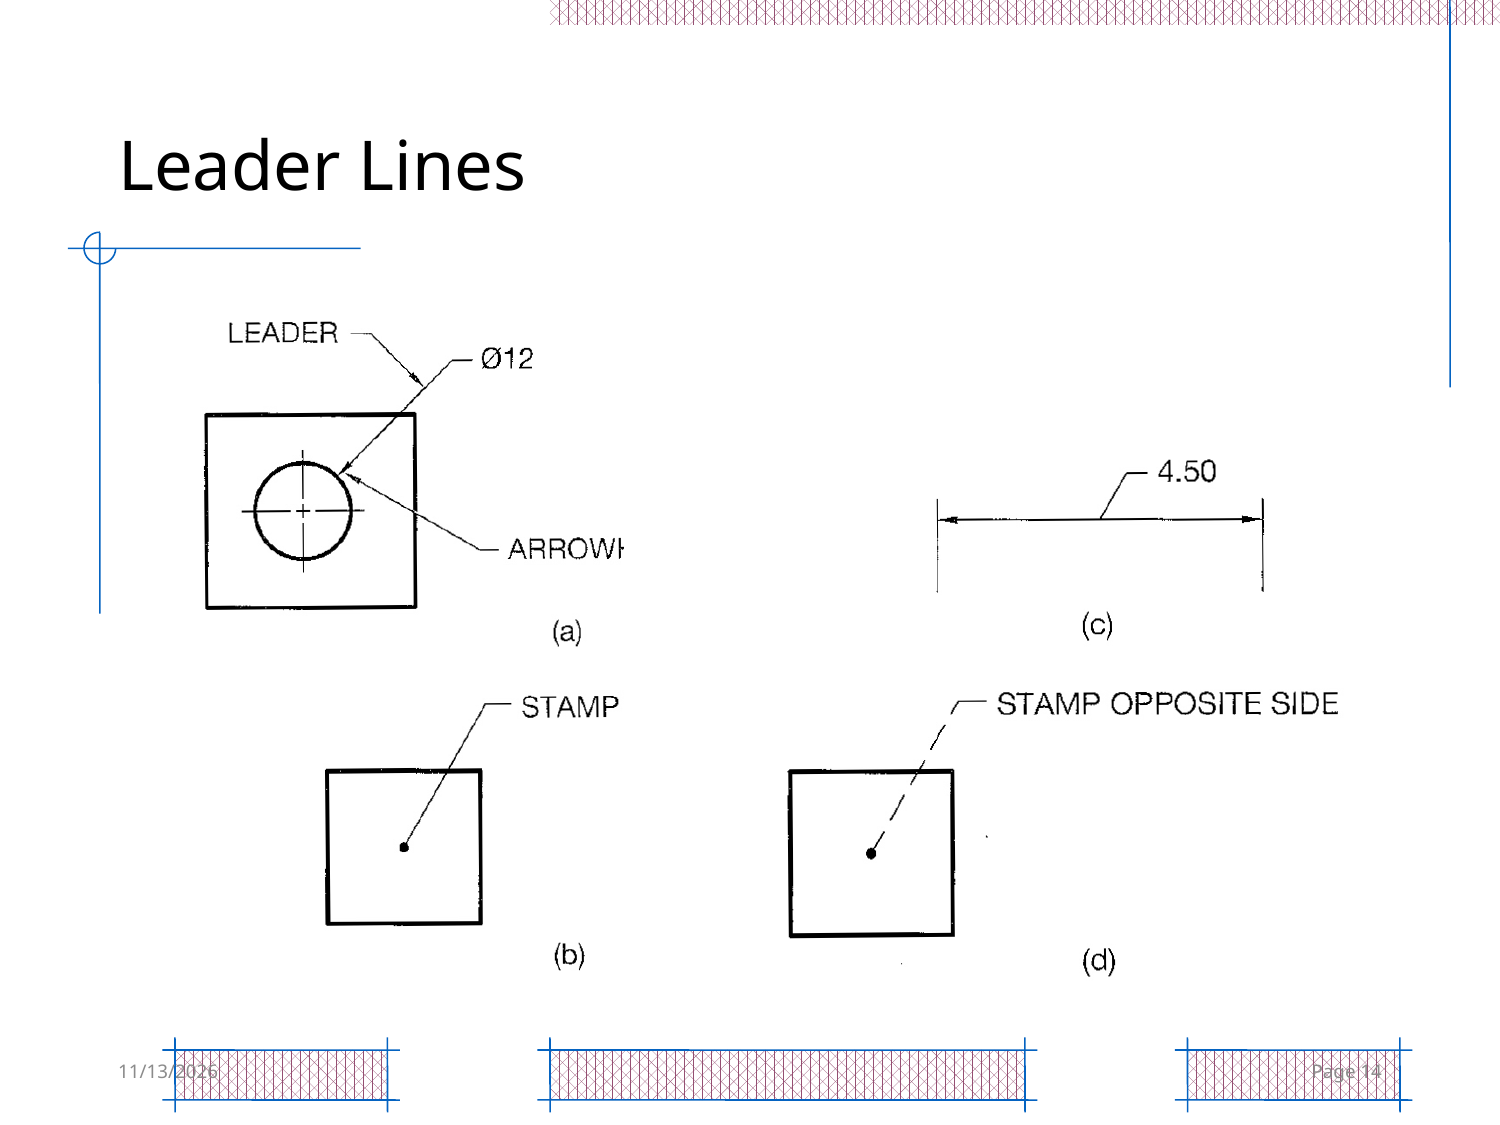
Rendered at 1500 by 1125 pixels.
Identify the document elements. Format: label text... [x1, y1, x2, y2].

slide_number Page 14 [1059, 1042, 1397, 1103]
picture [624, 449, 1356, 993]
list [124, 299, 813, 991]
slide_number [103, 1042, 441, 1103]
title Leader Lines [103, 59, 1397, 278]
